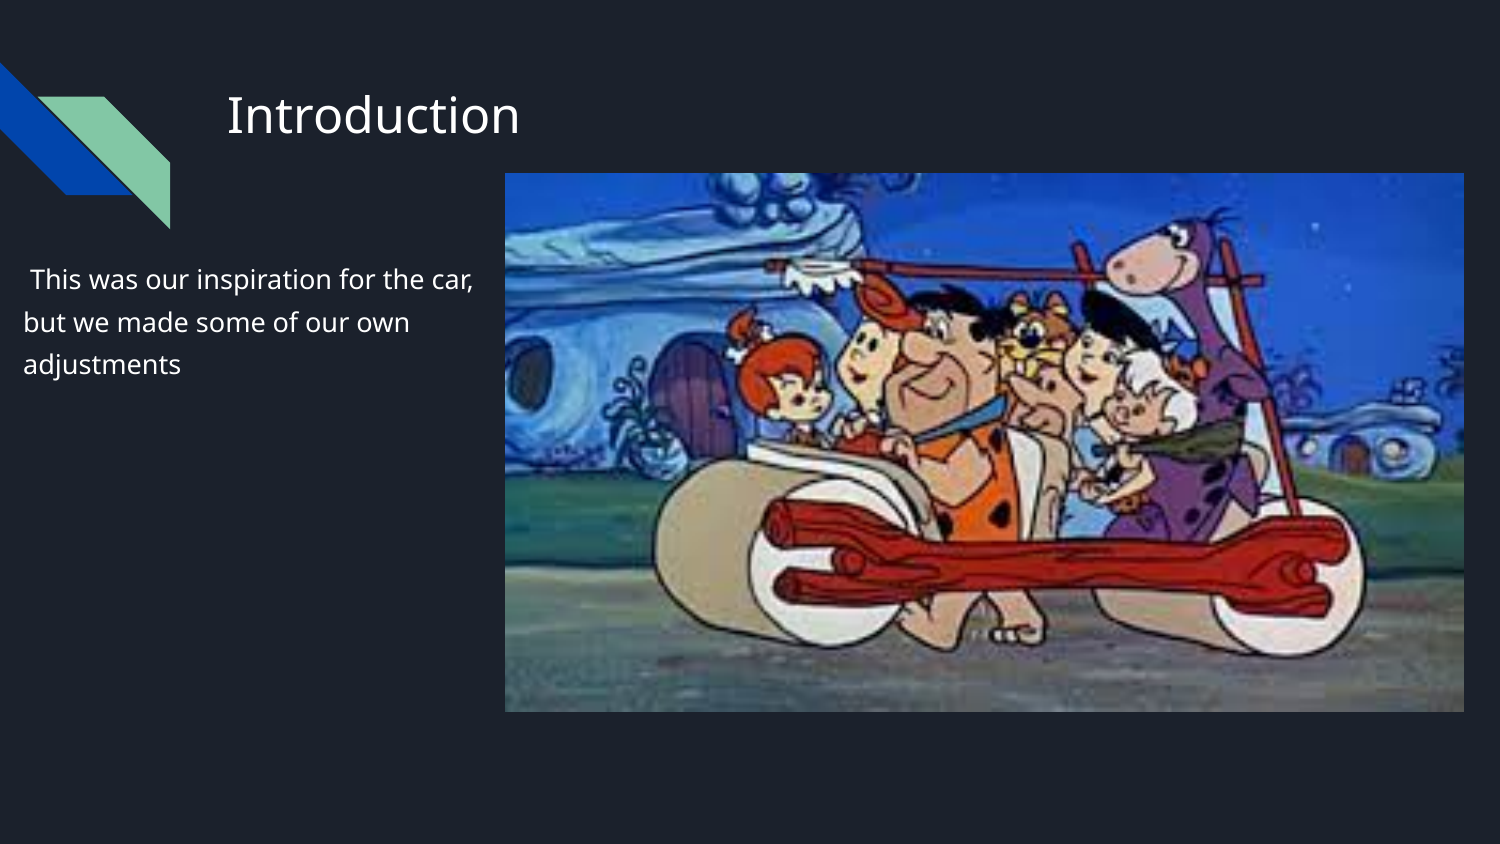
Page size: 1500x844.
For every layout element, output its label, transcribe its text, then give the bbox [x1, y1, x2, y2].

title Introduction [212, 64, 1368, 173]
list This was our inspiration for the car, but we made some of our own adjustments [8, 173, 503, 651]
picture [505, 173, 1464, 712]
